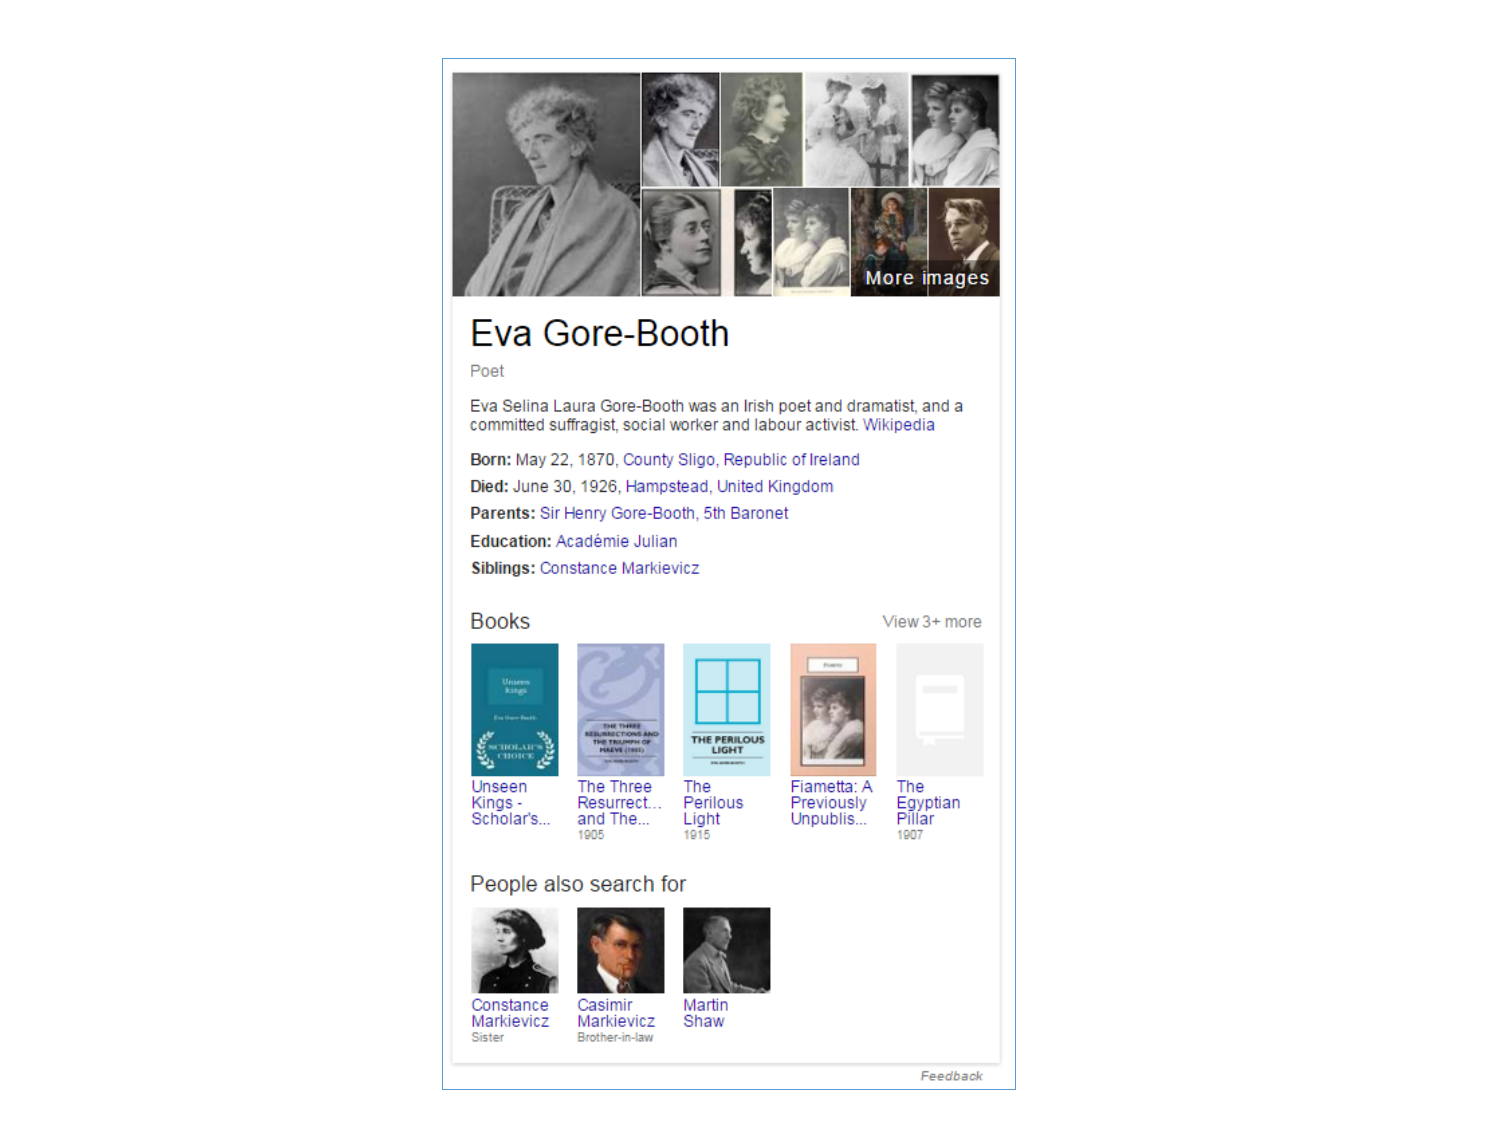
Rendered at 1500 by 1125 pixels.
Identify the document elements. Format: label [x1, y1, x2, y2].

picture [442, 58, 1016, 1090]
